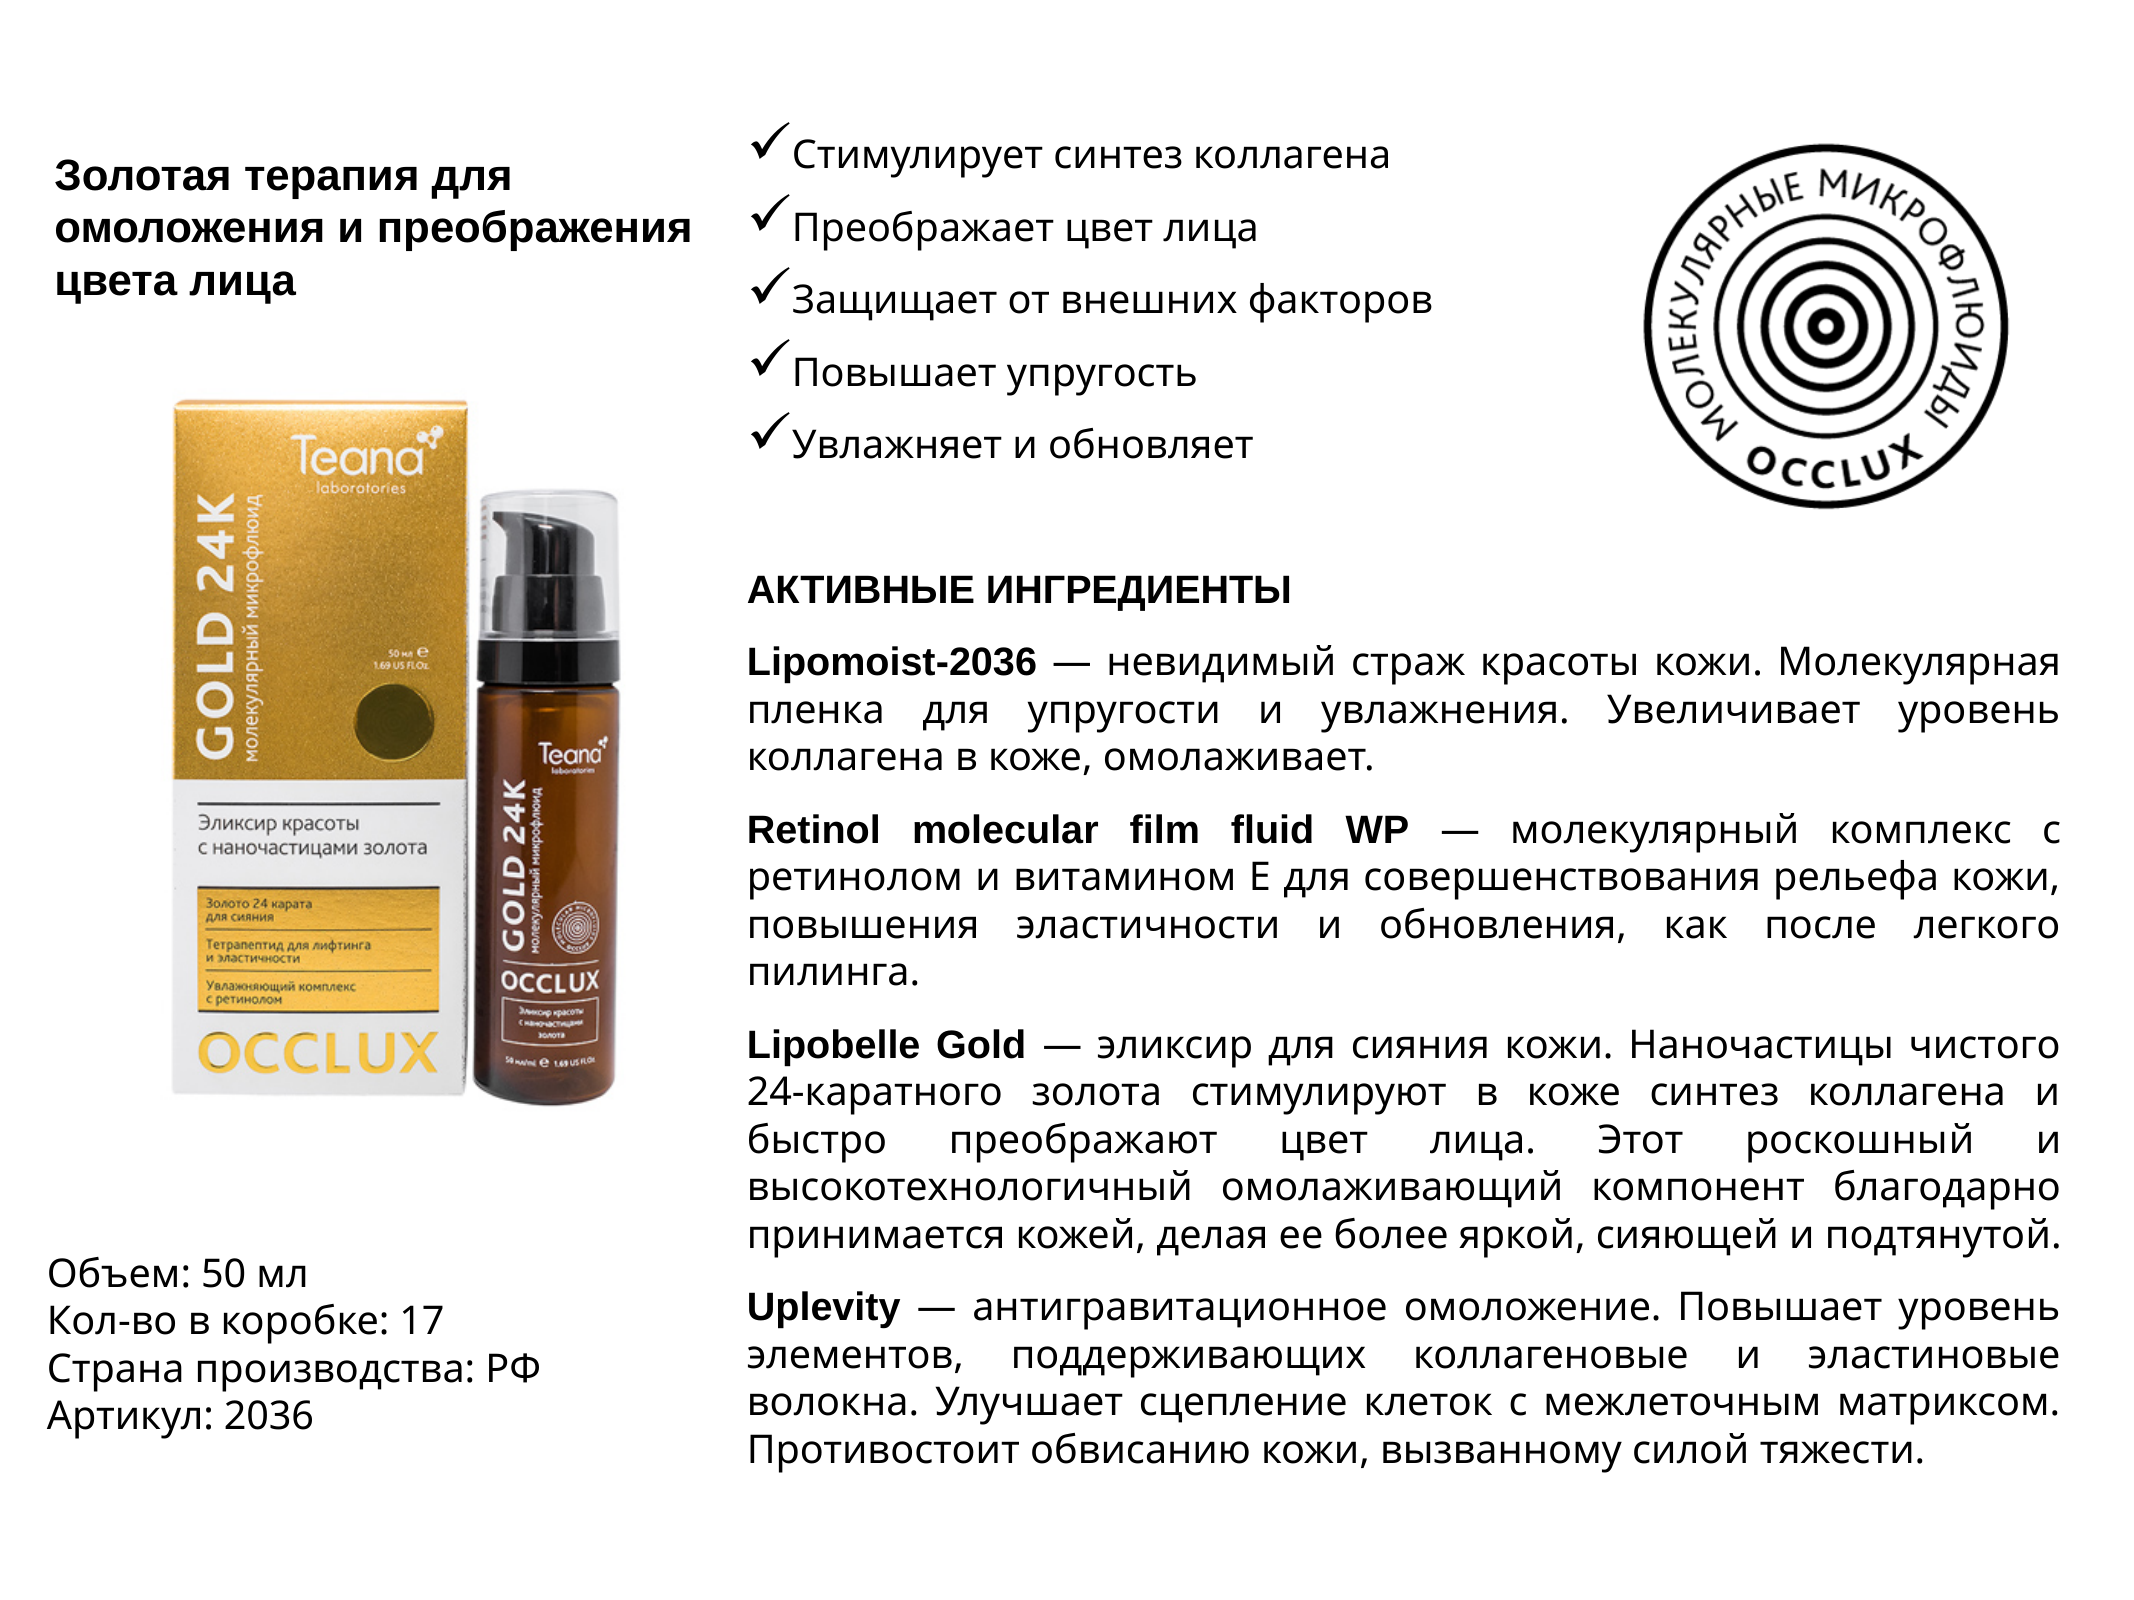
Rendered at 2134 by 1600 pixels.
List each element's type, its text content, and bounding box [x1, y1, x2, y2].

picture [1, 365, 767, 1130]
text_box Стимулирует синтез коллагена Преображает цвет лица Защищает от внешних факторов Повышает упругость Увлажняет и обновляет АКТИВНЫЕ ИНГРЕДИЕНТЫ Lipomoist-2036 — невидимый страж красоты кожи. Молекулярная пленка для упругости и увлажнения. Увеличивает уровень коллагена в коже, омолаживает. Retinol molecular film fluid WP — молекулярный комплекс с ретинолом и витамином Е для совершенствования рельефа кожи, повышения эластичности и обновления, как после легкого пилинга. Lipobelle Gold — эликсир для сияния кожи. Наночастицы чистого 24-каратного золота стимулируют в коже синтез коллагена и быстро преображают цвет лица. Этот роскошный и высокотехнологичный омолаживающий компонент благодарно принимается кожей, делая ее более яркой, сияющей и подтянутой. Uplevity — антигравитационное омоложение. Повышает уровень элементов, поддерживающих коллагеновые и эластиновые волокна. Улучшает сцепление клеток с межлеточным матриксом. Противостоит обвисанию кожи, вызванному силой тяжести. [738, 120, 2070, 1480]
picture [1640, 140, 2013, 513]
text_box Золотая терапия для омоложения и преображения цвета лица [46, 138, 722, 313]
text_box Объем: 50 мл Кол-во в коробке: 17 Страна производства: РФ Артикул: 2036 [38, 1239, 550, 1446]
